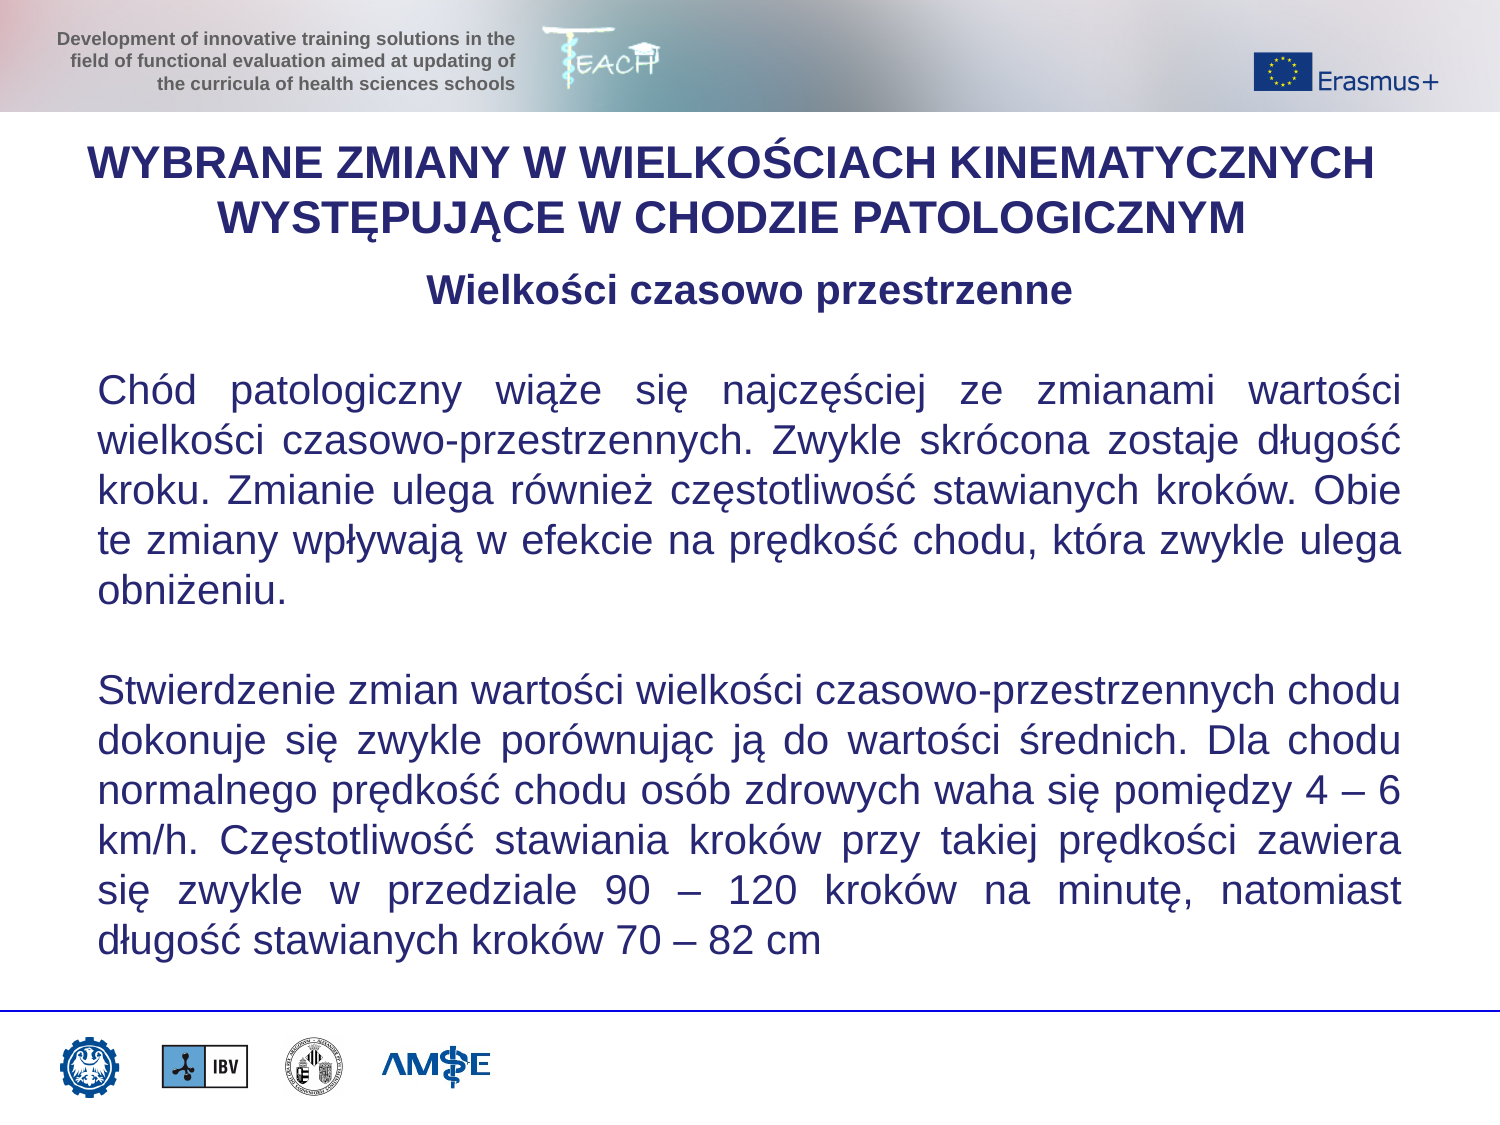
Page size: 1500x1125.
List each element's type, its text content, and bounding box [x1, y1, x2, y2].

text_box WYBRANE ZMIANY W WIELKOŚCIACH KINEMATYCZNYCH WYSTĘPUJĄCE W CHODZIE PATOLOGICZNYM [64, 125, 1400, 251]
text_box Wielkości czasowo przestrzenne Chód patologiczny wiąże się najczęściej ze zmianami wartości wielkości czasowo-przestrzennych. Zwykle skrócona zostaje długość kroku. Zmianie ulega również częstotliwość stawianych kroków. Obie te zmiany wpływają w efekcie na prędkość chodu, która zwykle ulega obniżeniu. Stwierdzenie zmian wartości wielkości czasowo-przestrzennych chodu dokonuje się zwykle porównując ją do wartości średnich. Dla chodu normalnego prędkość chodu osób zdrowych waha się pomiędzy 4 – 6 km/h. Częstotliwość stawiania kroków przy takiej prędkości zawiera się zwykle w przedziale 90 – 120 kroków na minutę, natomiast długość stawianych kroków 70 – 82 cm [82, 255, 1418, 971]
picture [161, 1044, 249, 1089]
picture [53, 1035, 126, 1099]
picture [0, 1, 1500, 112]
picture [284, 1036, 344, 1097]
picture [379, 1044, 491, 1089]
